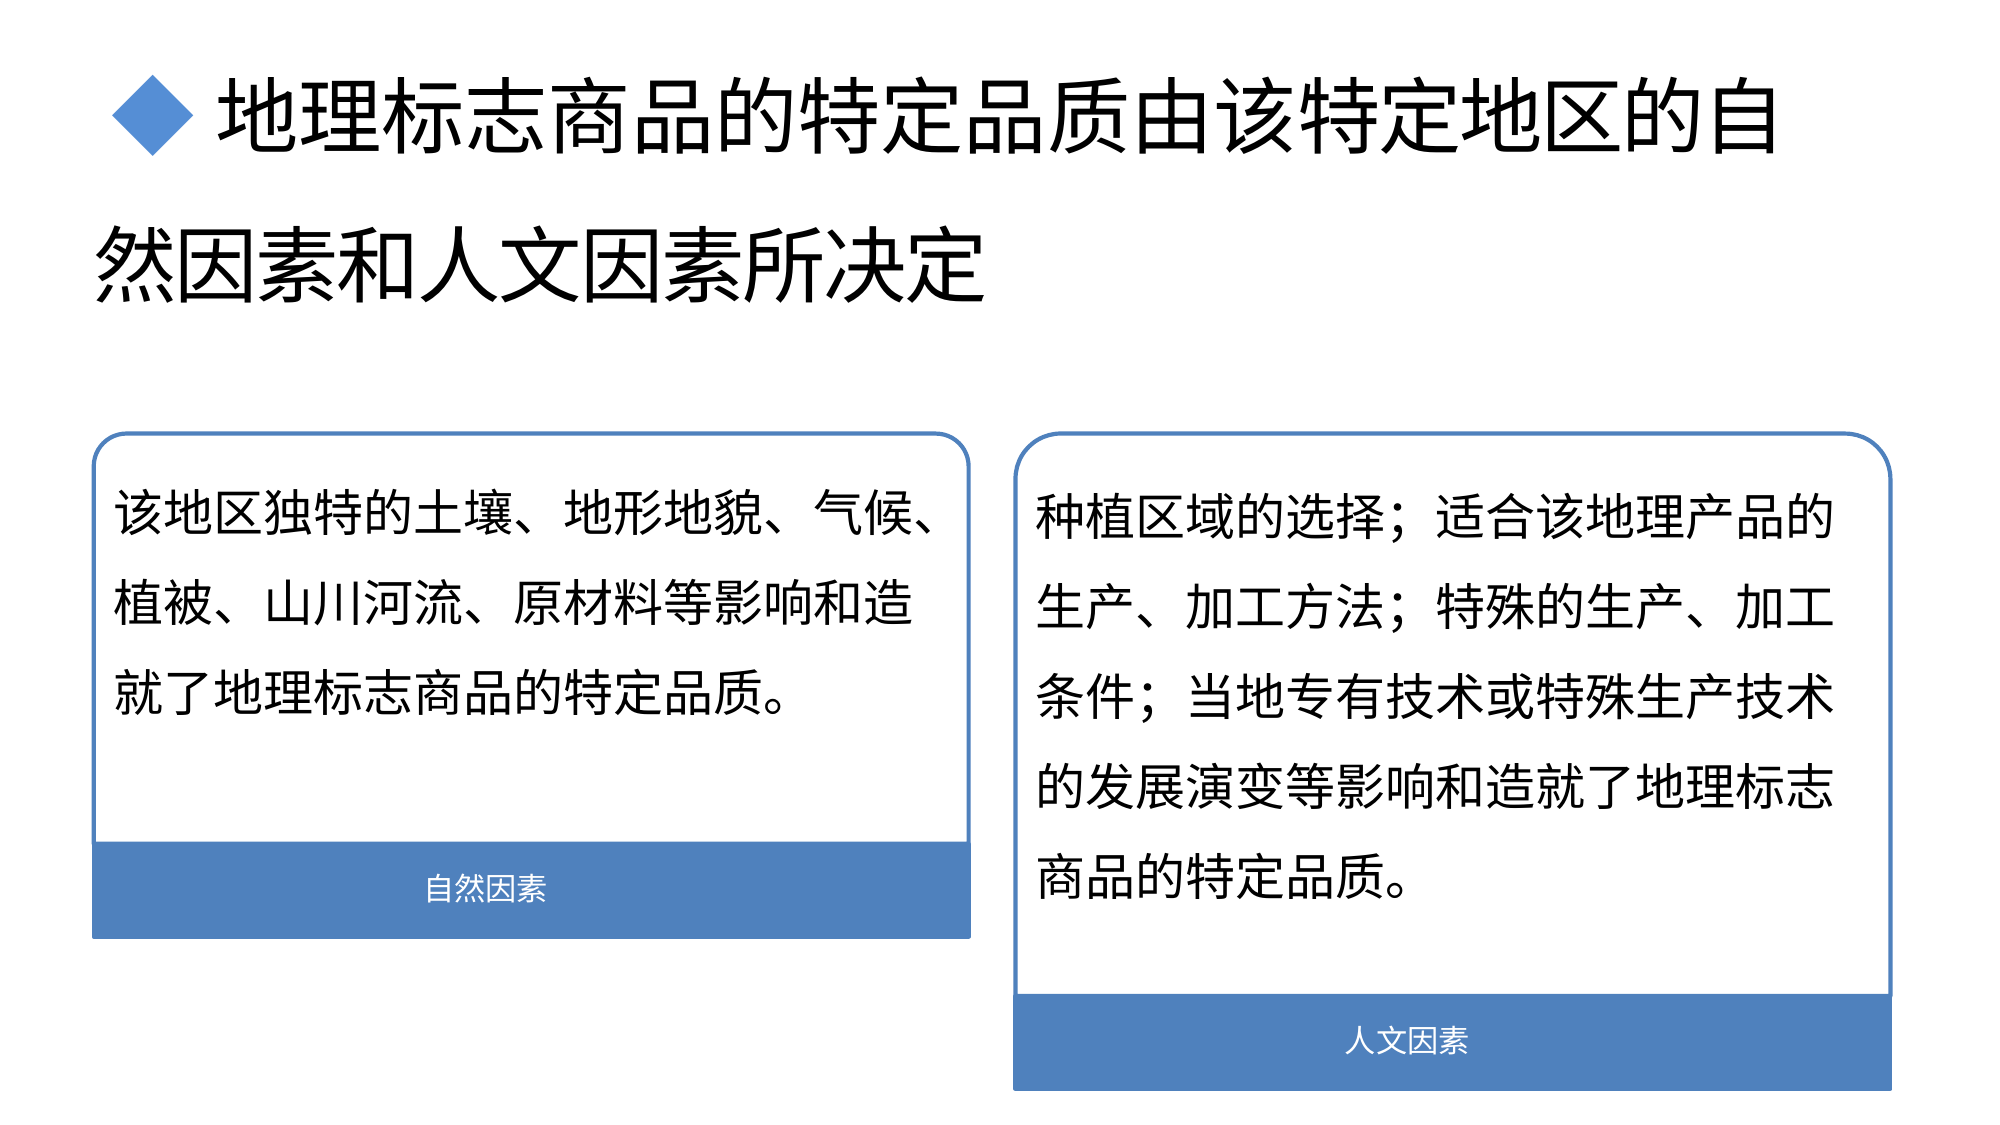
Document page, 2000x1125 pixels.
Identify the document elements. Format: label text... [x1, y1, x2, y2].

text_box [93, 433, 969, 843]
text_box ◆地理标志商品的特定品质由该特定地区的自然因素和人文因素所决定 [78, 0, 1874, 322]
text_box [1015, 433, 1891, 996]
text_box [93, 843, 969, 937]
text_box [1015, 996, 1891, 1089]
